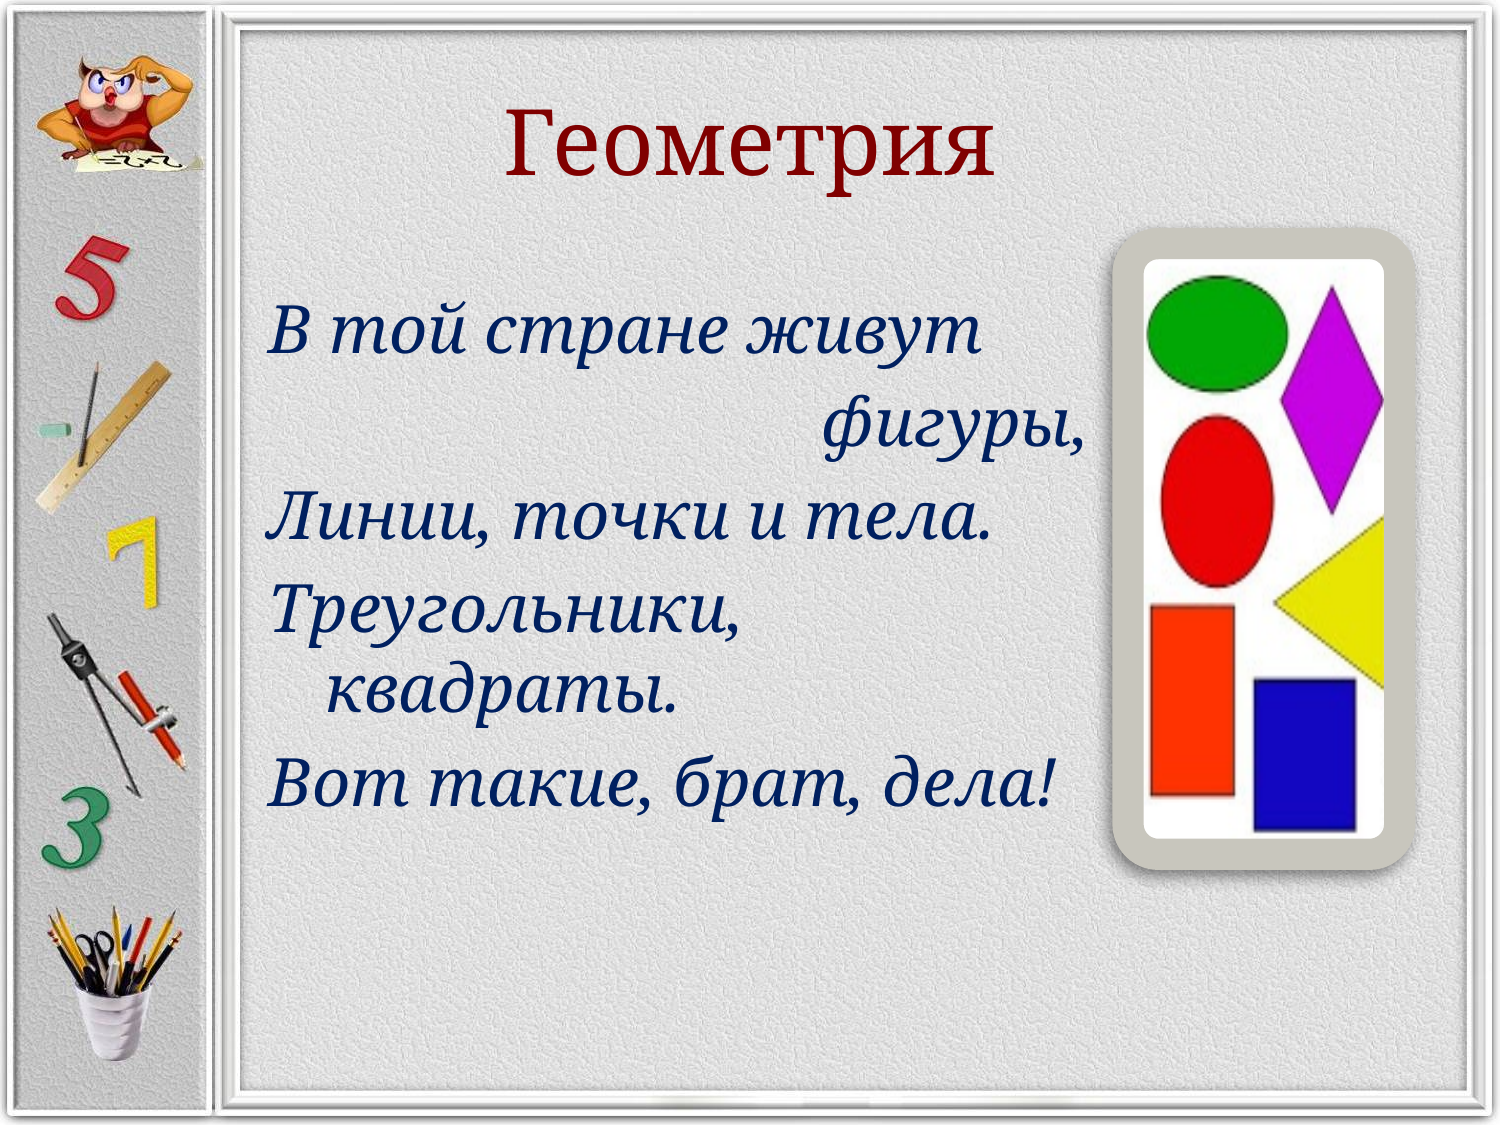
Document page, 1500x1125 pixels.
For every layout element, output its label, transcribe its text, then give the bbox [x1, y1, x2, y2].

picture [0, 0, 1500, 1125]
title Геометрия [75, 45, 1425, 233]
list В той стране живут фигуры, Линии, точки и тела. Треугольники, квадраты. Вот такие, брат, дела! [253, 278, 1105, 963]
